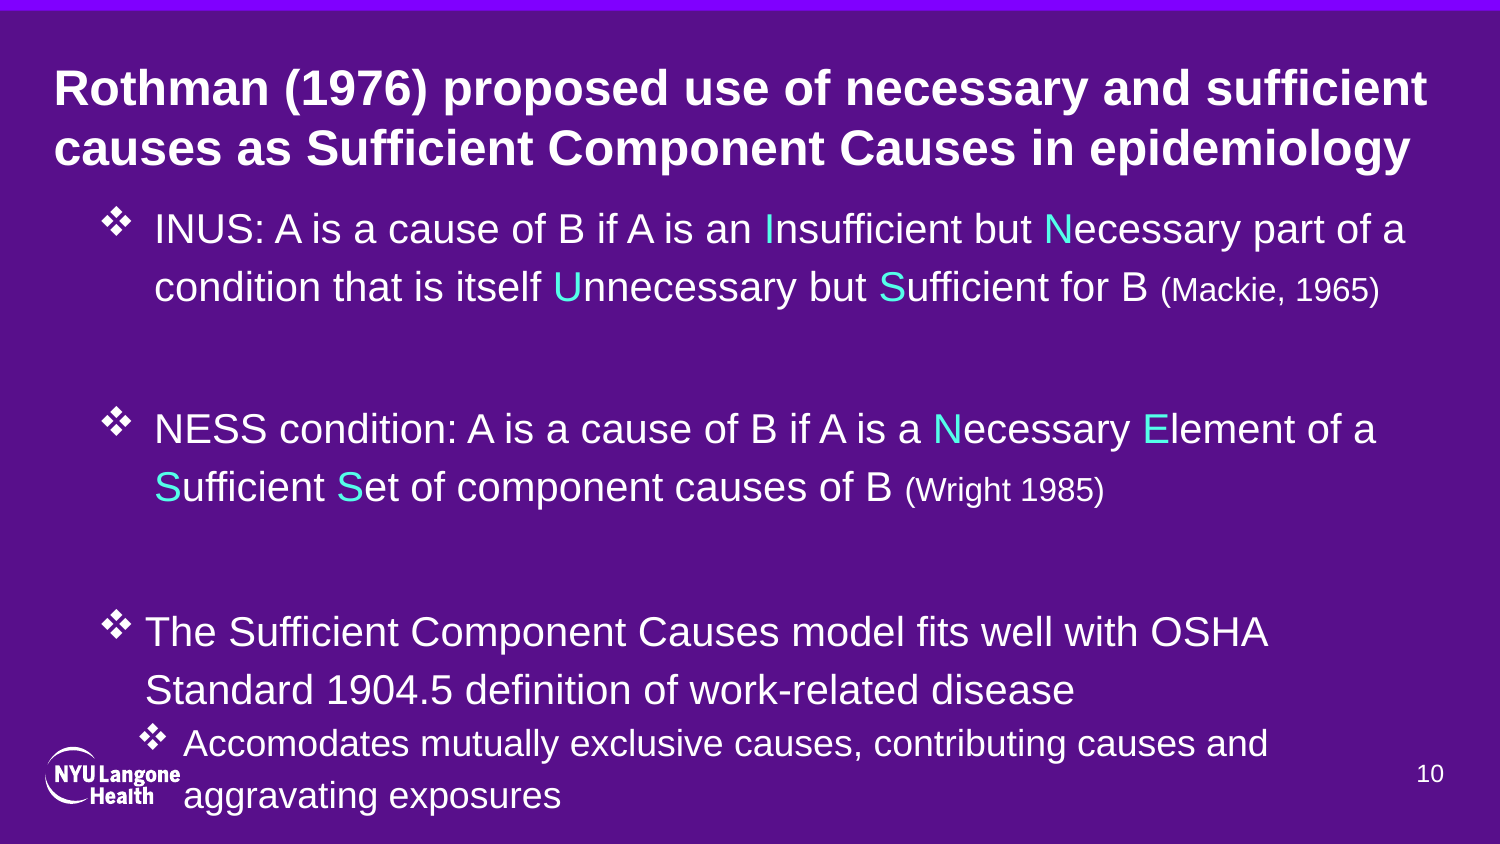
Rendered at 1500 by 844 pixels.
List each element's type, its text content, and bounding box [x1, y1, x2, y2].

slide_number 10 [1397, 761, 1445, 785]
list INUS: A is a cause of B if A is an Insufficient but Necessary part of a condition that is itself Unnecessary but Sufficient for B (Mackie, 1965) NESS condition: A is a cause of B if A is a Necessary Element of a Sufficient Set of component causes of B (Wright 1985) The Sufficient Component Causes model fits well with OSHA Standard 1904.5 definition of work-related disease Accomodates mutually exclusive causes, contributing causes and aggravating exposures [60, 194, 1445, 756]
title Rothman (1976) proposed use of necessary and sufficient causes as Sufficient Component Causes in epidemiology [53, 55, 1437, 167]
